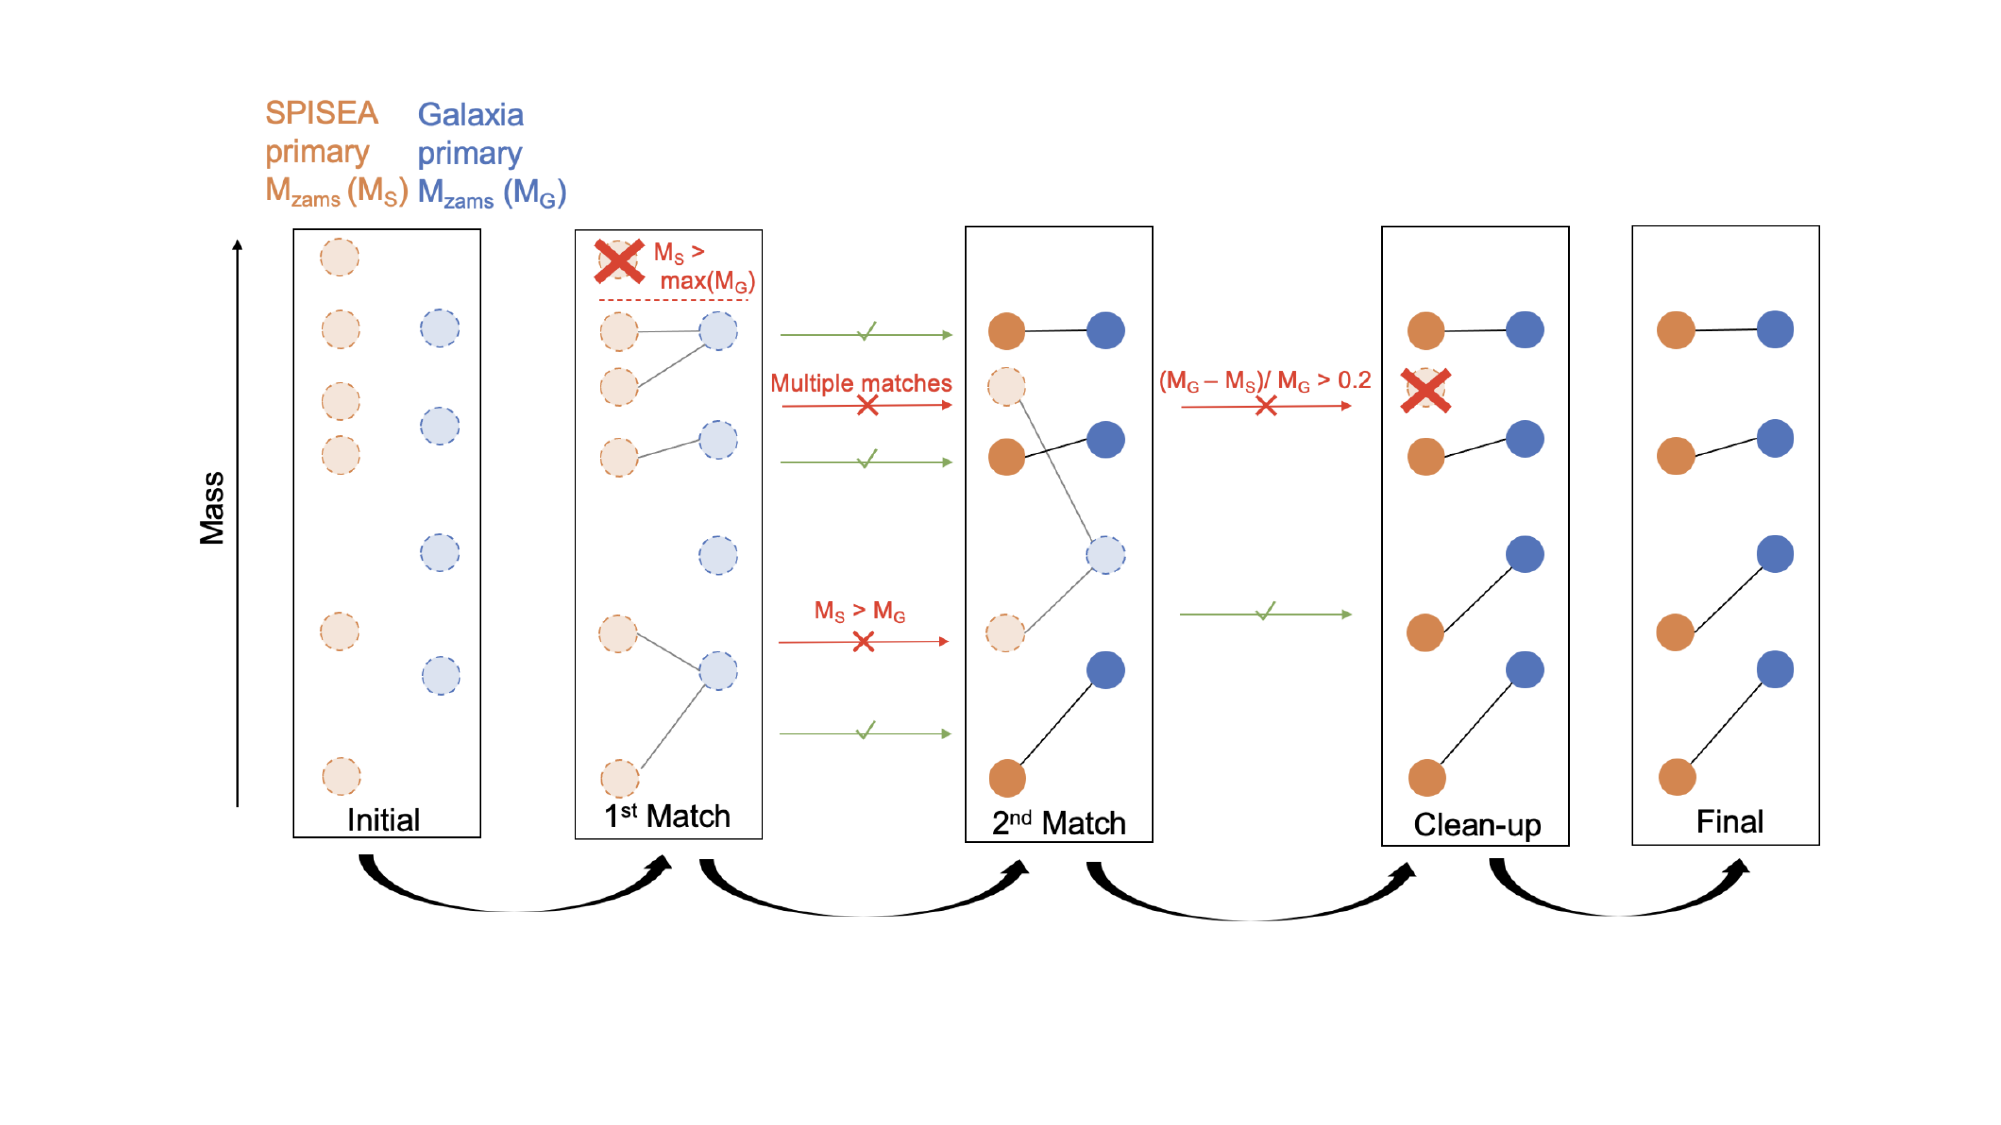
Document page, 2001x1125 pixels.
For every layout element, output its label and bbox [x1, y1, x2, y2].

picture [165, 88, 1884, 972]
